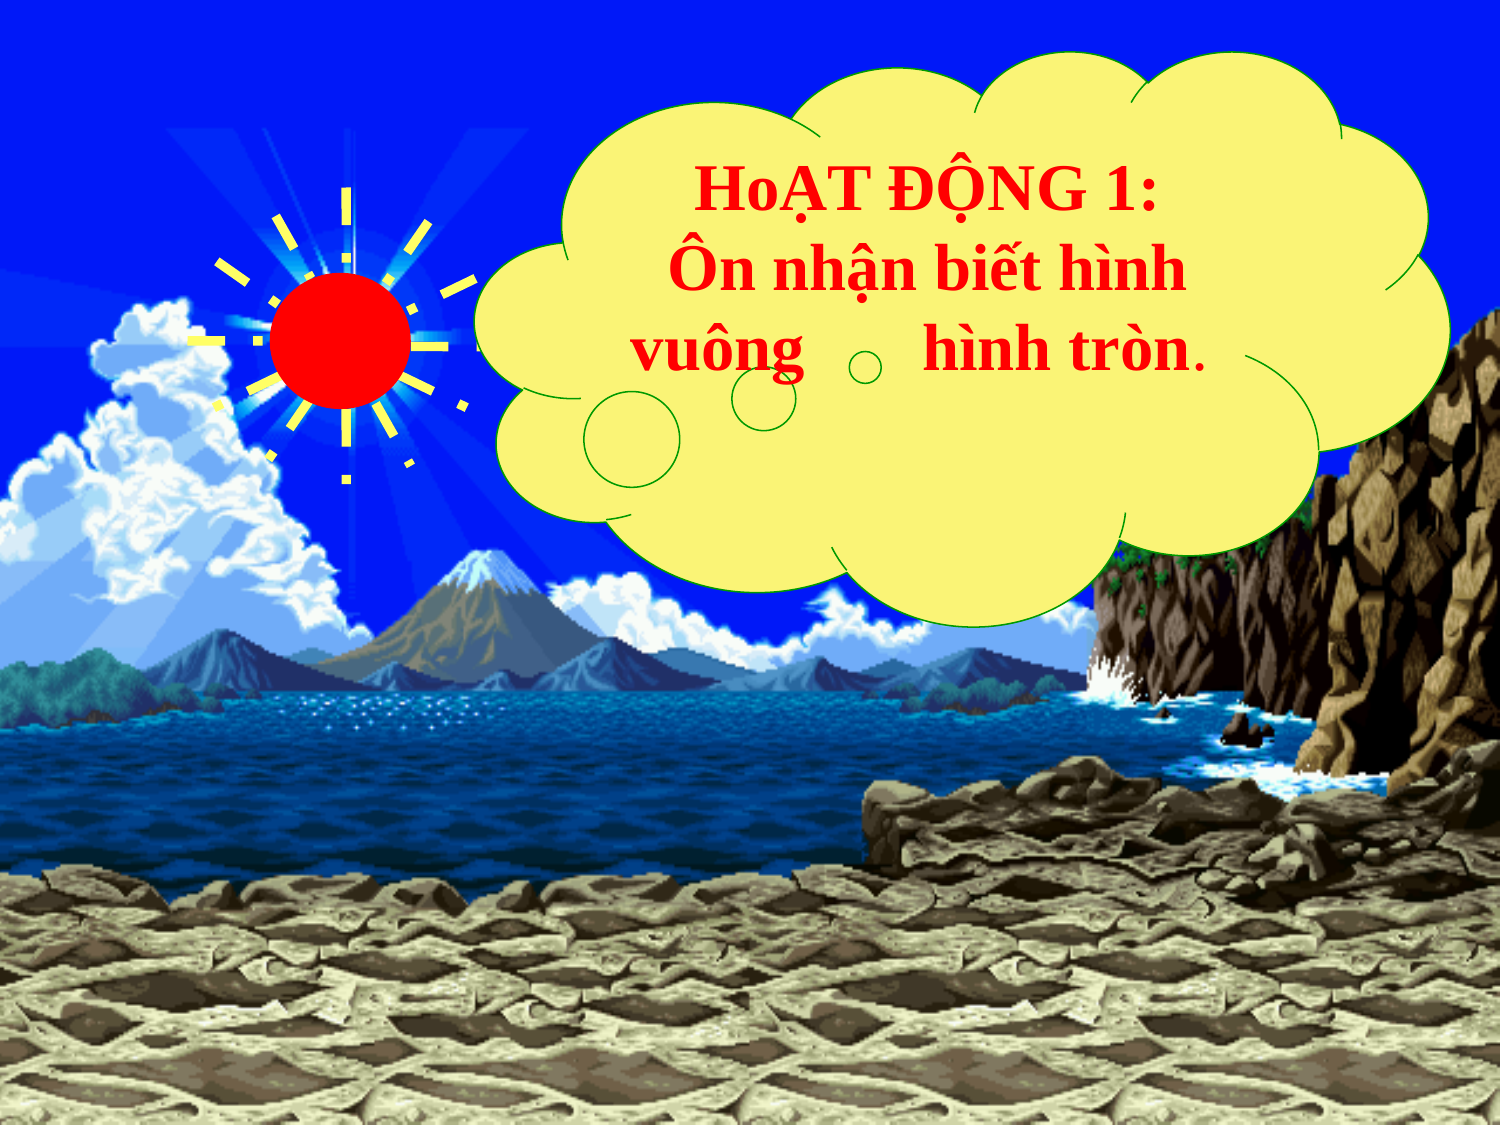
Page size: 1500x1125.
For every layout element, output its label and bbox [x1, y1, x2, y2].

text_box [187, 187, 506, 501]
list [0, 0, 1500, 1125]
